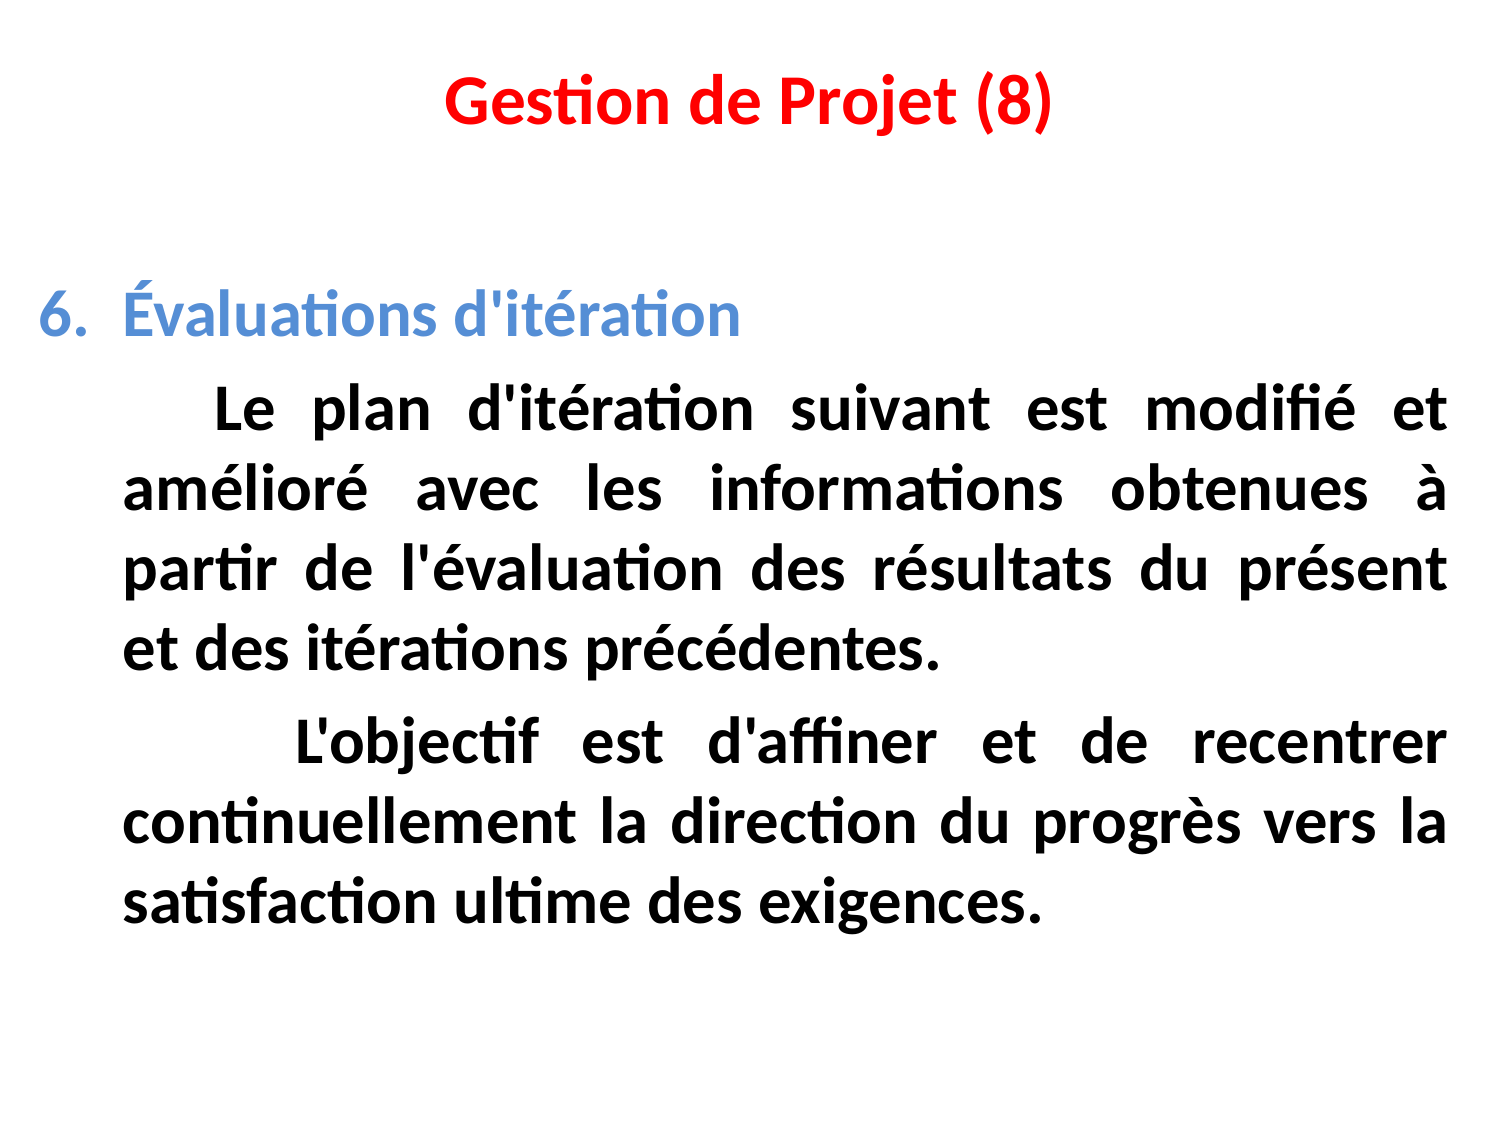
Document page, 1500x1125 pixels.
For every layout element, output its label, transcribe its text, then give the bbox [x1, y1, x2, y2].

list Évaluations d'itération Le plan d'itération suivant est modifié et amélioré avec les informations obtenues à partir de l'évaluation des résultats du présent et des itérations précédentes. L'objectif est d'affiner et de recentrer continuellement la direction du progrès vers la satisfaction ultime des exigences. [23, 262, 1465, 1005]
title Gestion de Projet (8) [75, 45, 1425, 233]
